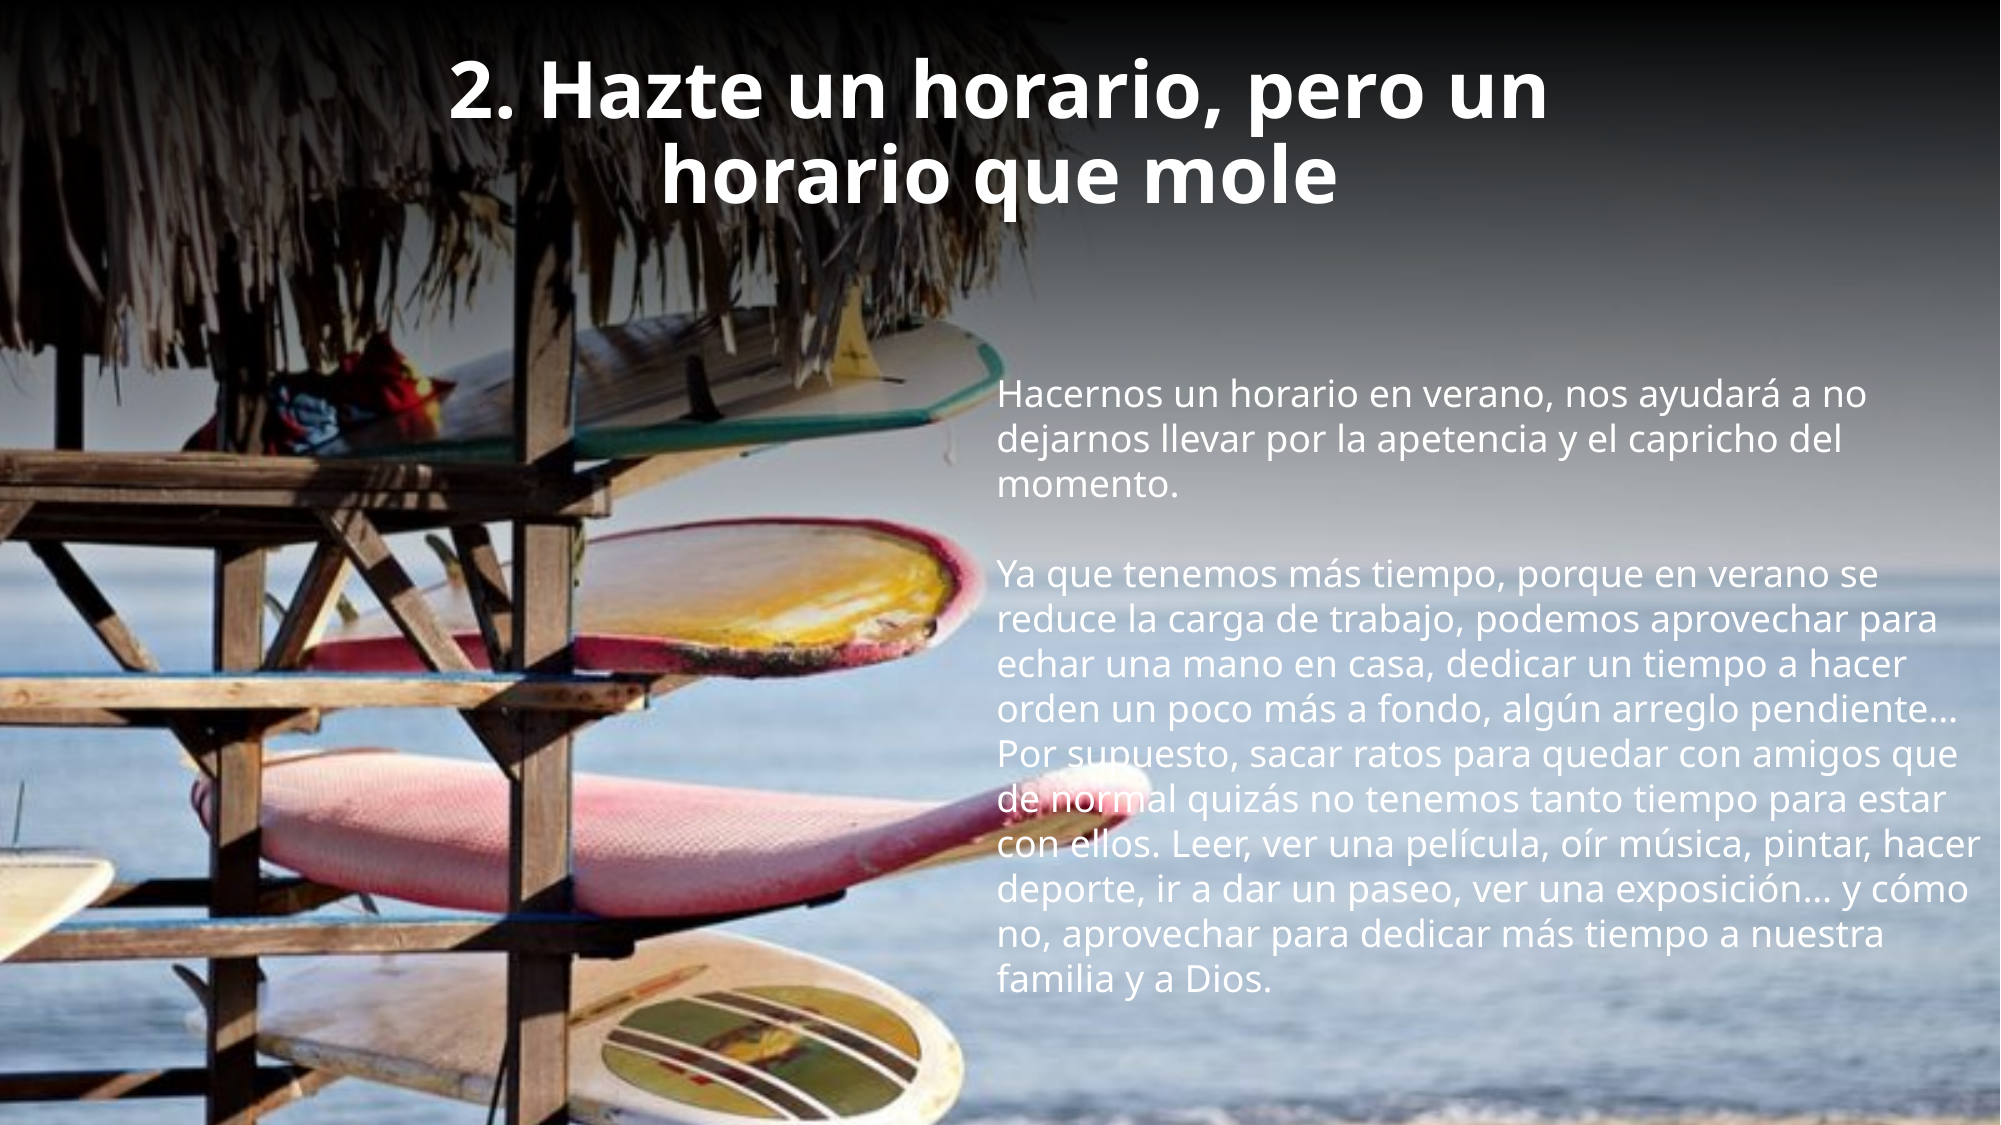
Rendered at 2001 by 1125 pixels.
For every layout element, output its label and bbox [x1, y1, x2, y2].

list [0, 0, 2000, 1125]
